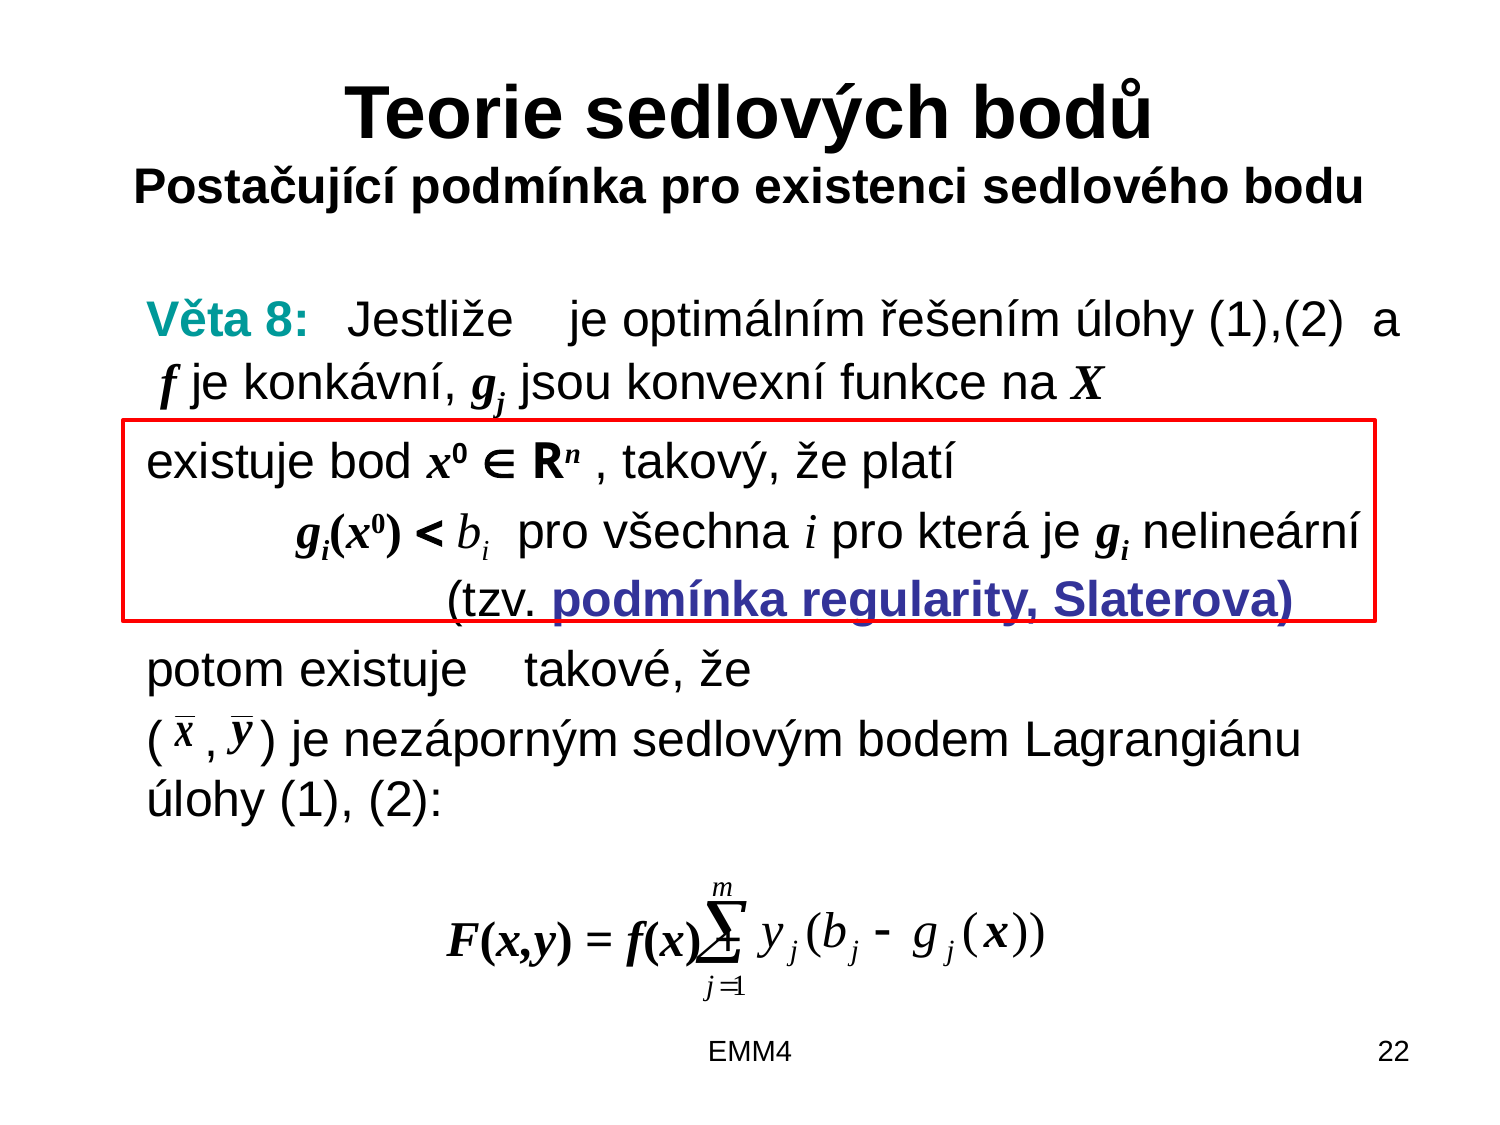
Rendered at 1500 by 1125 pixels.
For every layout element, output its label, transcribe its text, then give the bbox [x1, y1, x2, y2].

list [687, 862, 1055, 1011]
slide_number 22 [1074, 1024, 1426, 1103]
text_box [220, 708, 260, 764]
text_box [167, 708, 201, 757]
footer EMM4 [512, 1024, 988, 1103]
title Teorie sedlových bodů Postačující podmínka pro existenci sedlového bodu [75, 45, 1425, 233]
text_box [121, 418, 1377, 623]
